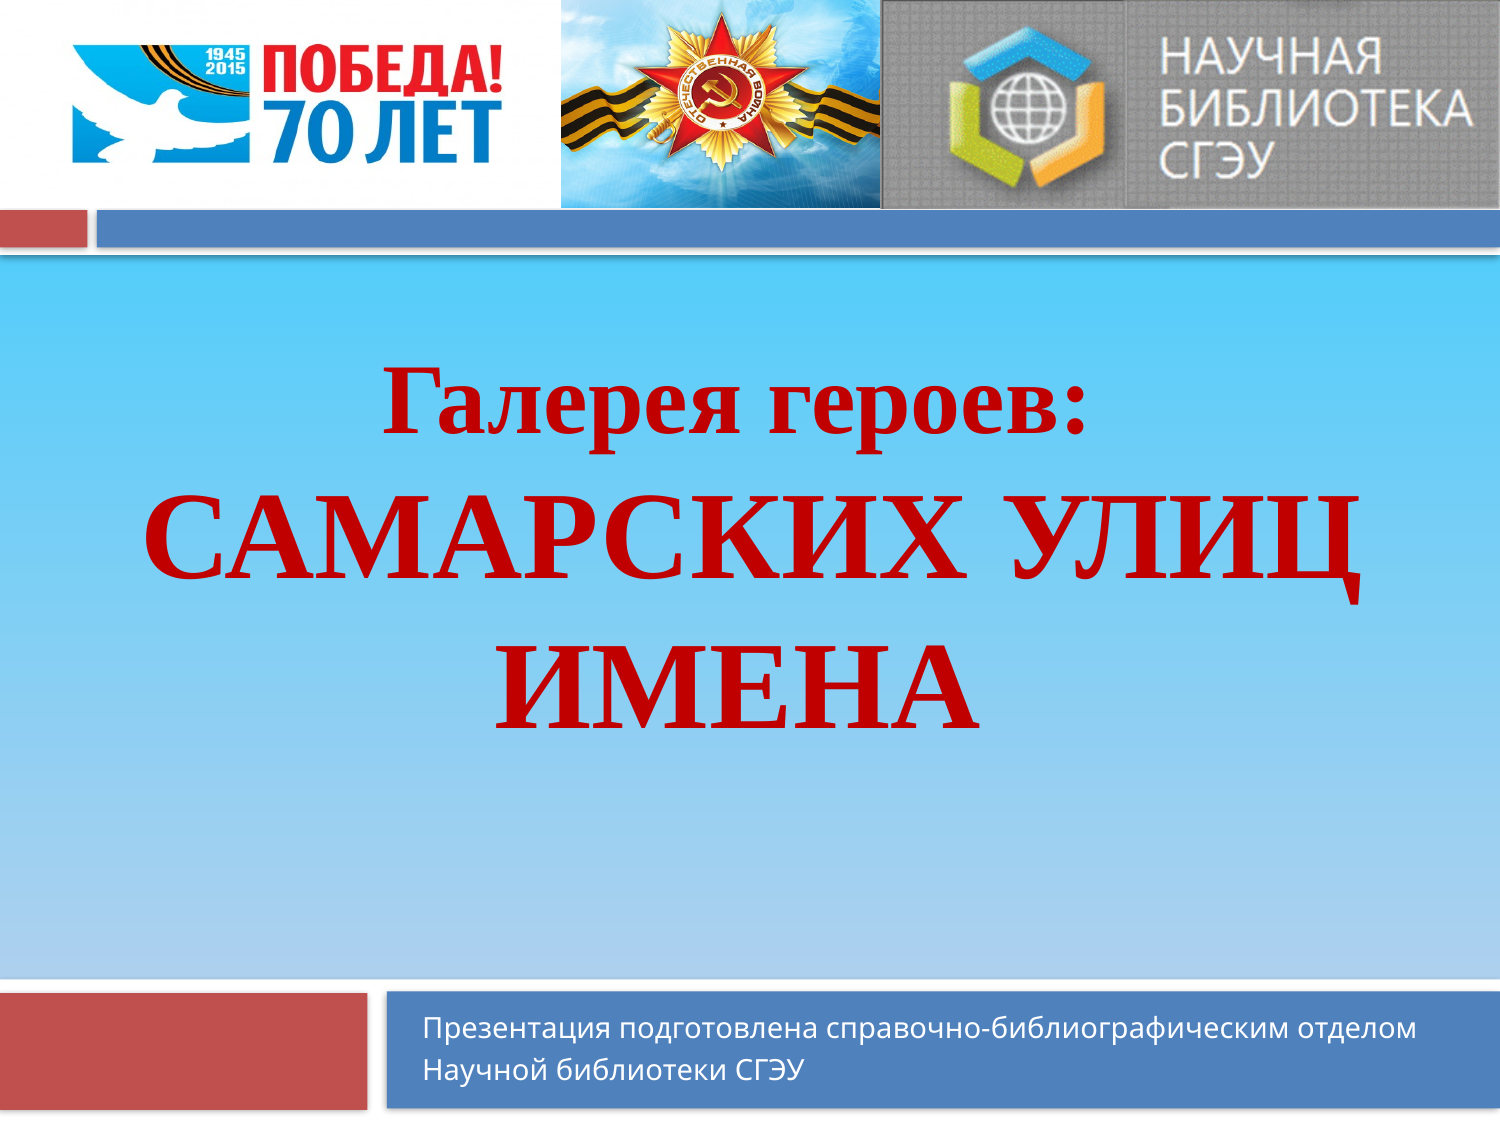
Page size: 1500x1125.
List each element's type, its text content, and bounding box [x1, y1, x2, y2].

subtitle Презентация подготовлена справочно-библиографическим отделом Научной библиотеки СГЭУ [407, 987, 1500, 1101]
picture [0, 0, 1500, 209]
title Галерея героев: САМАРСКИХ УЛИЦ ИМЕНА [29, 255, 1447, 941]
